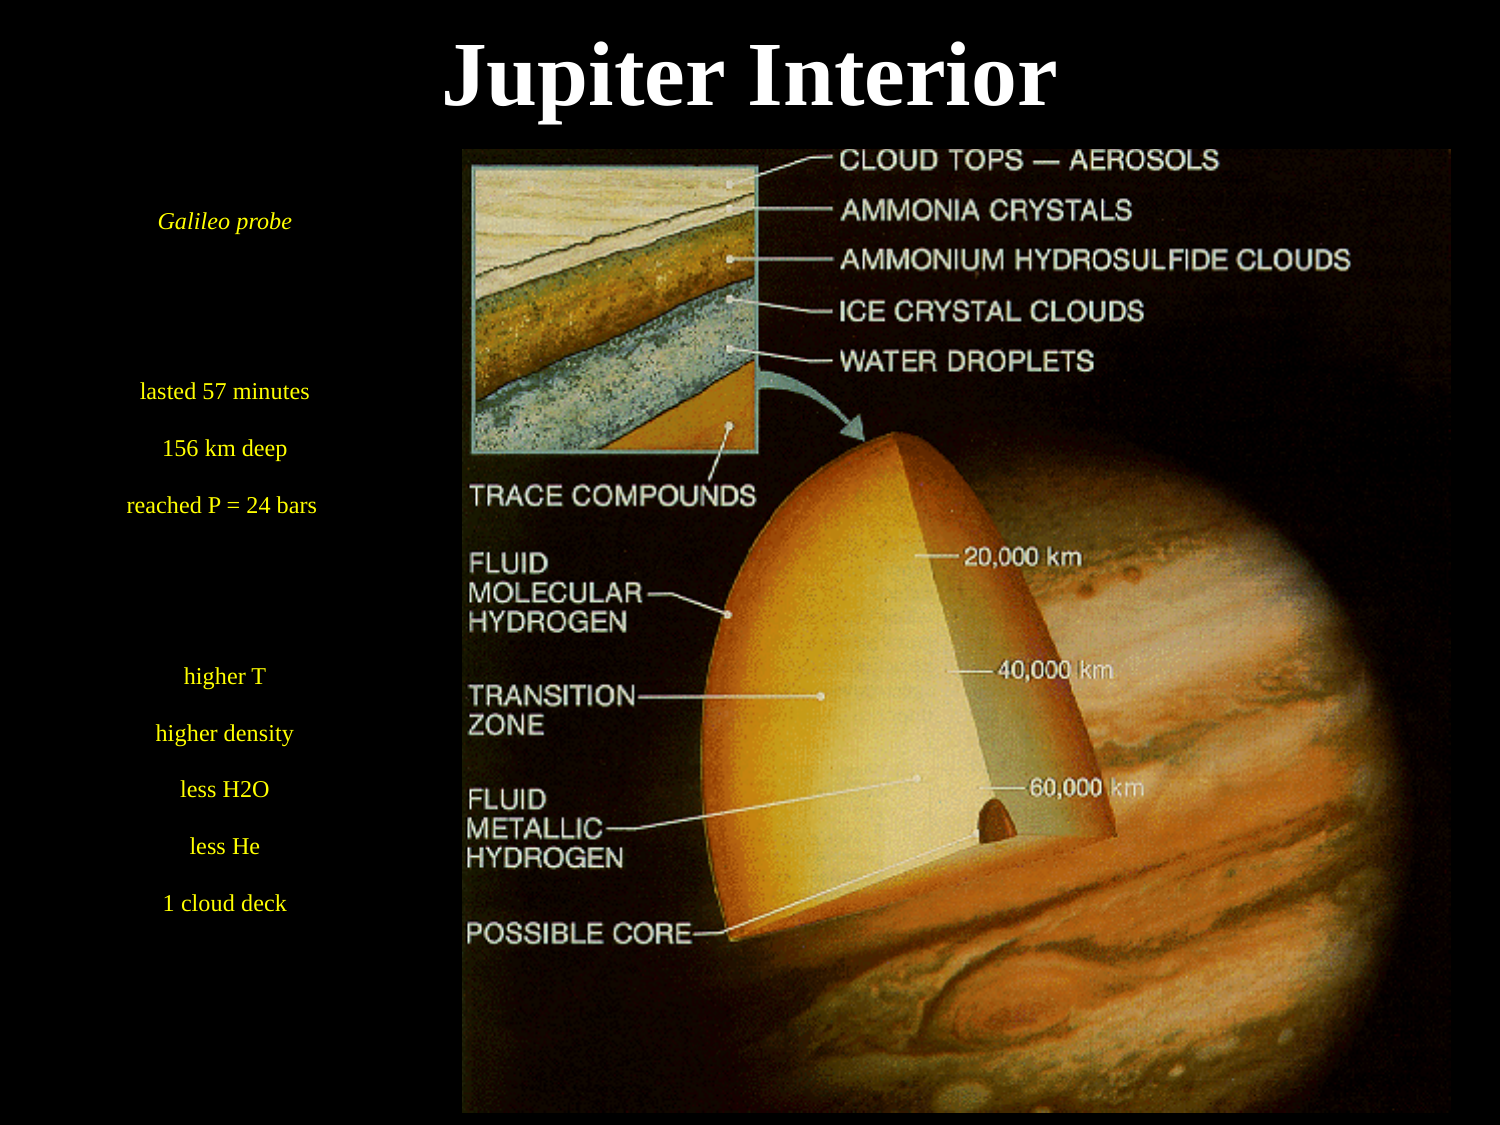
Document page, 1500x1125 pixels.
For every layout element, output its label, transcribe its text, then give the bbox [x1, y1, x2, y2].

picture [462, 149, 1452, 1113]
text_box Galileo probe lasted 57 minutes 156 km deep reached P = 24 bars higher T higher density less H2O less He 1 cloud deck [24, 169, 425, 924]
title Jupiter Interior [112, 0, 1388, 138]
